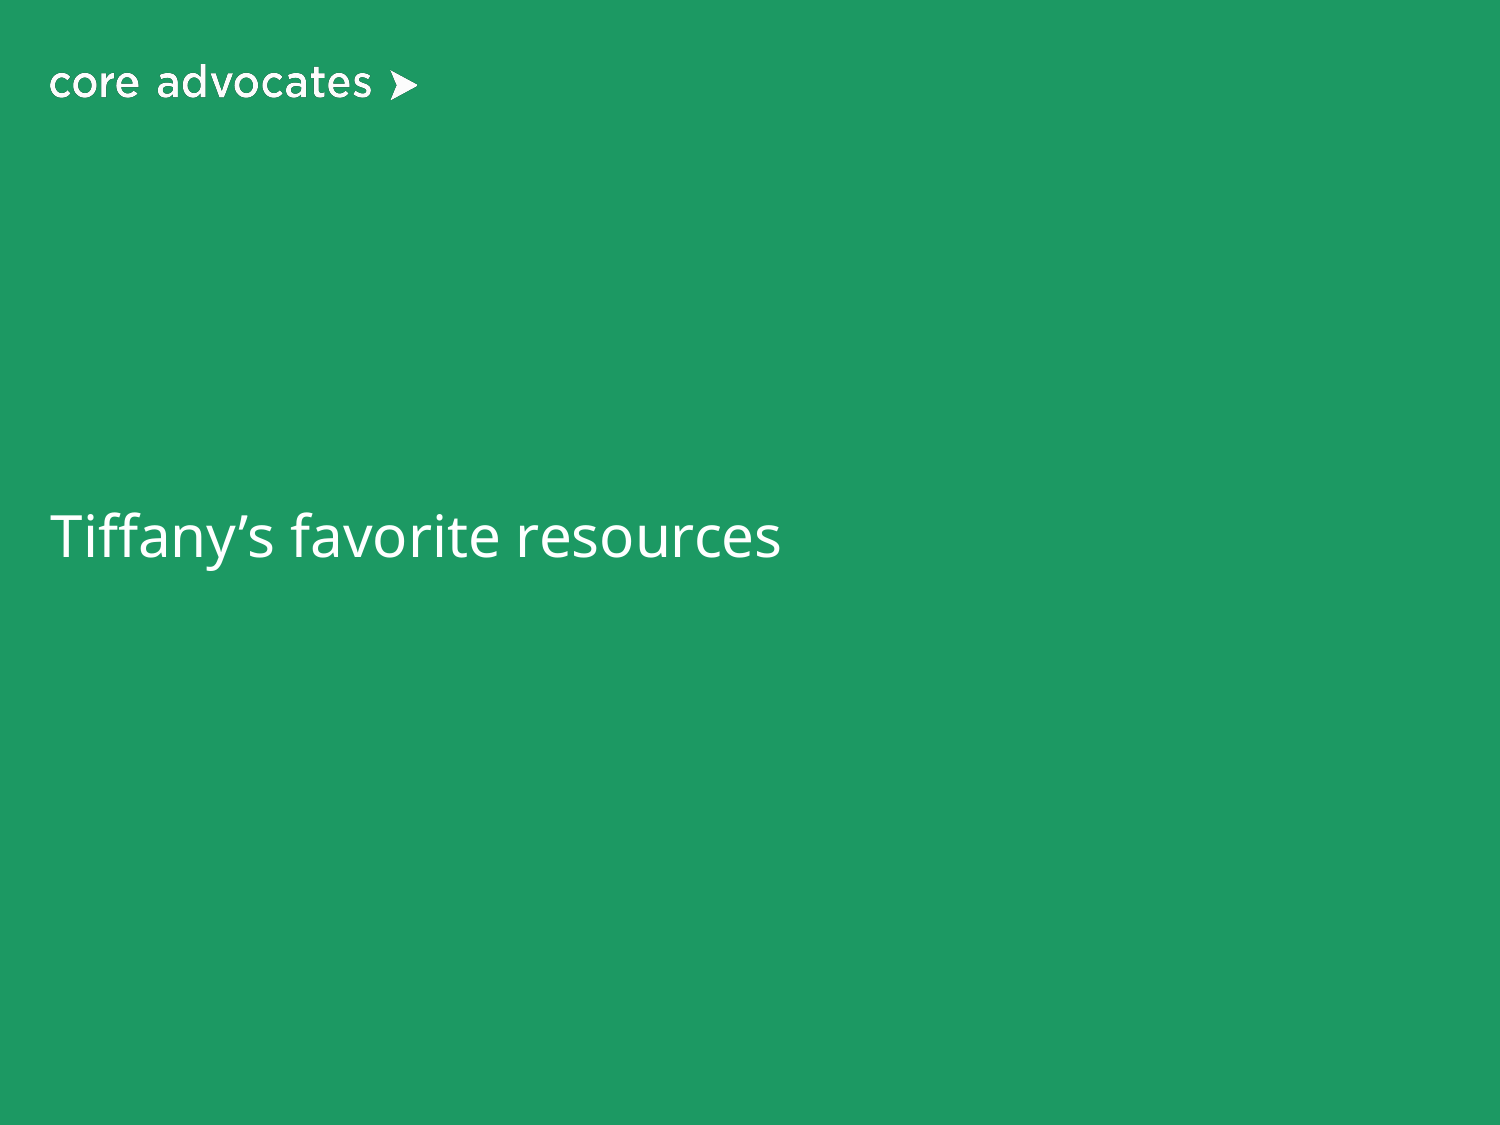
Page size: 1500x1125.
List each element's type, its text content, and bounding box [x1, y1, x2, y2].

picture [50, 64, 417, 100]
title Tiffany’s favorite resources [35, 396, 1450, 672]
